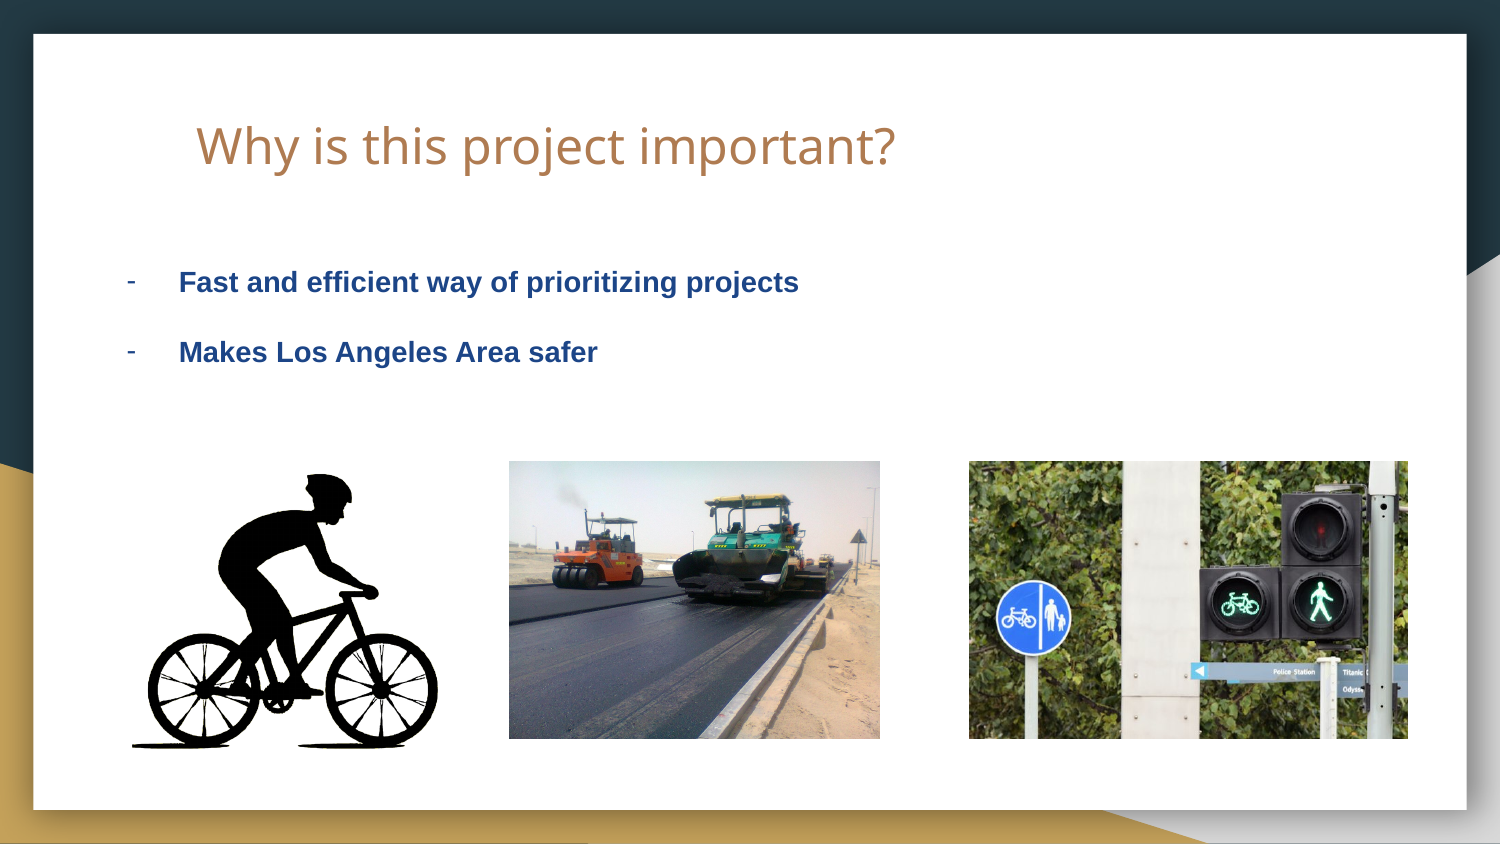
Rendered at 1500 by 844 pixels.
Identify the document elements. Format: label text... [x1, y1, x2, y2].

list Fast and efficient way of prioritizing projects Makes Los Angeles Area safer [88, 213, 906, 327]
picture [117, 442, 450, 776]
title Why is this project important? [181, 99, 1085, 213]
picture [969, 461, 1408, 740]
picture [509, 461, 880, 740]
